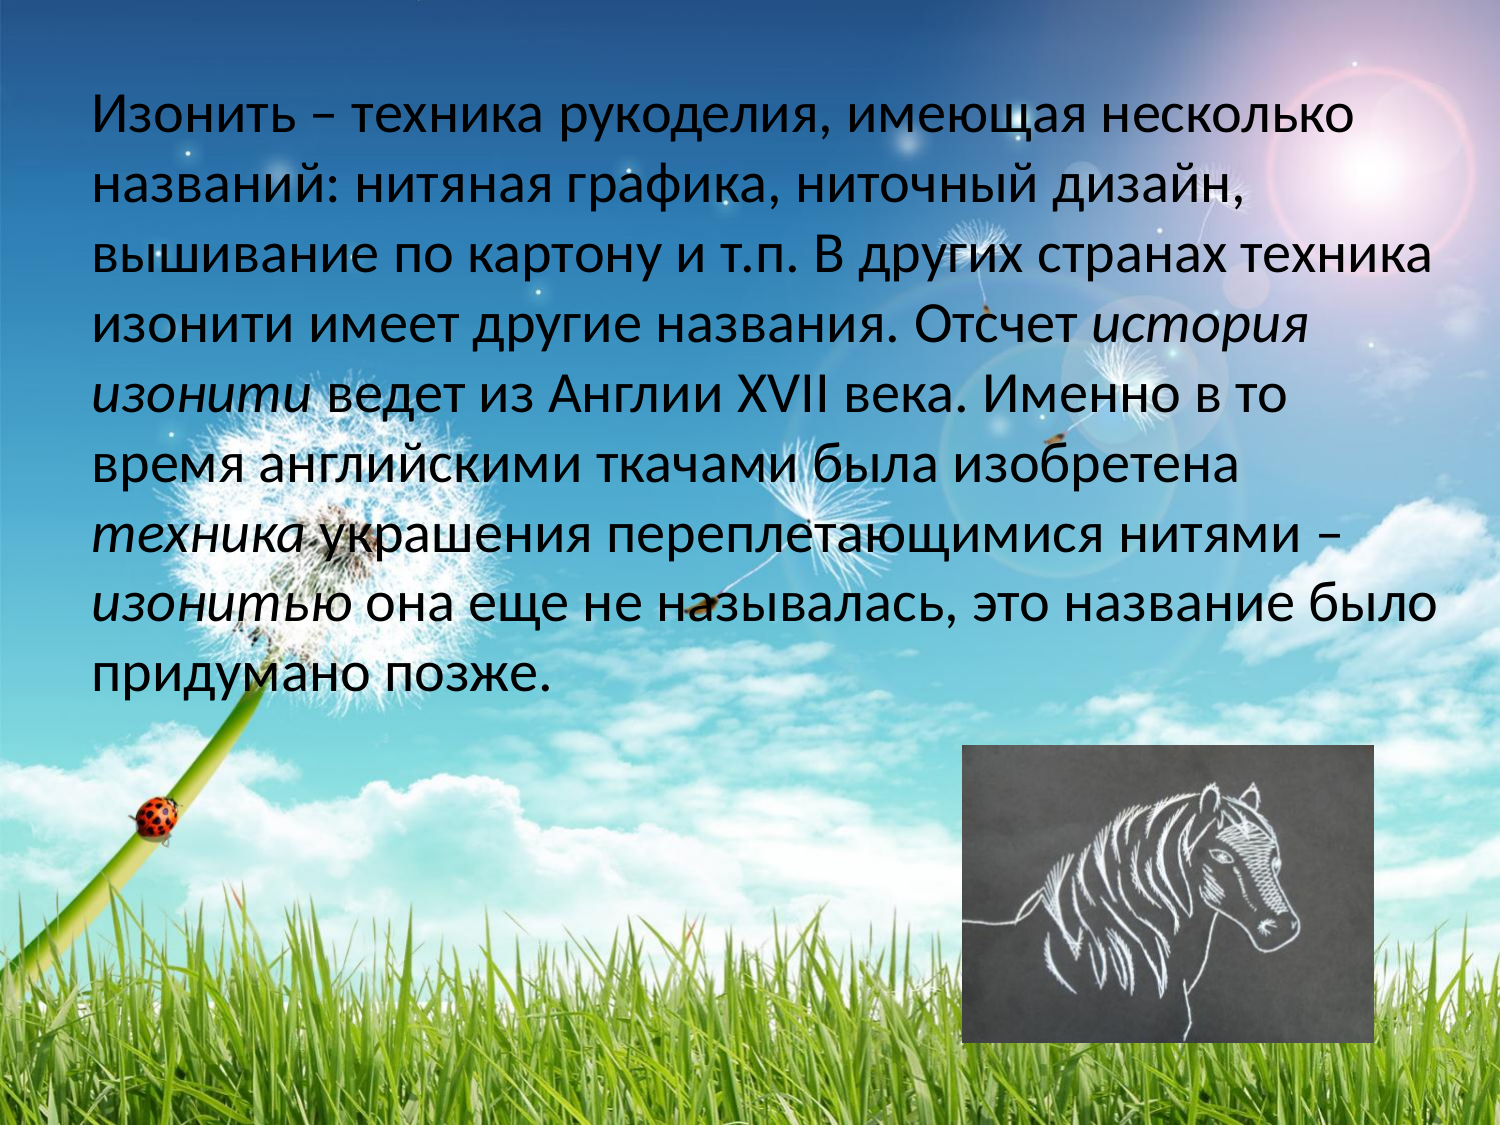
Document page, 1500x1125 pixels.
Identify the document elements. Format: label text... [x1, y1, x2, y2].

picture [0, 0, 1500, 1125]
text_box Изонить – техника рукоделия, имеющая несколько названий: нитяная графика, ниточный дизайн, вышивание по картону и т.п. В других странах техника изонити имеет другие названия. Отсчет история изонити ведет из Англии XVII века. Именно в то время английскими ткачами была изобретена техника украшения переплетающимися нитями – изонитью она еще не называлась, это название было придумано позже. [76, 66, 1471, 711]
